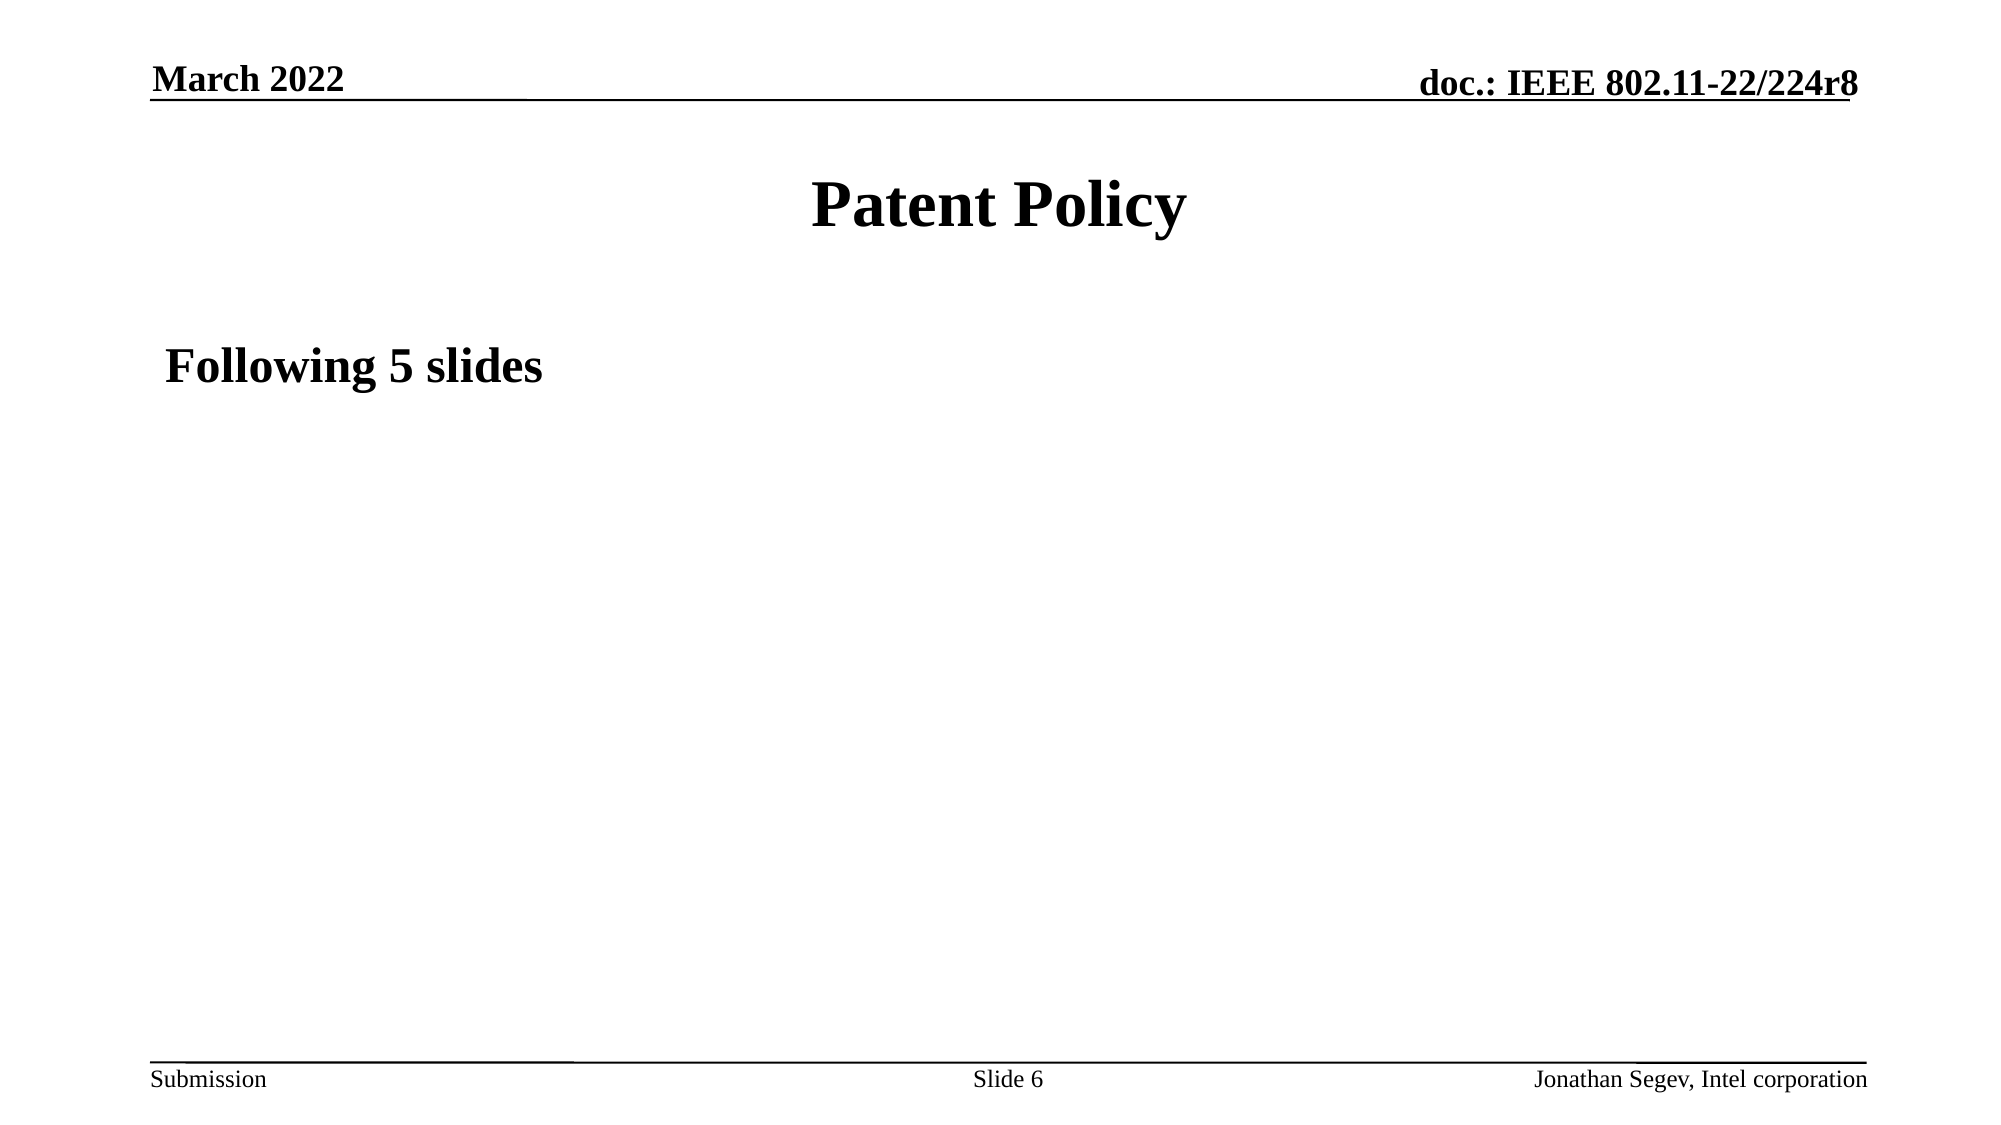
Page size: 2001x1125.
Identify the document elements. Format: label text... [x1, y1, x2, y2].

title Patent Policy [149, 112, 1850, 288]
footer Jonathan Segev, Intel corporation [1171, 1061, 1869, 1093]
list Following 5 slides [149, 324, 1850, 1000]
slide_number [152, 54, 563, 100]
slide_number Slide 6 [950, 1061, 1067, 1123]
